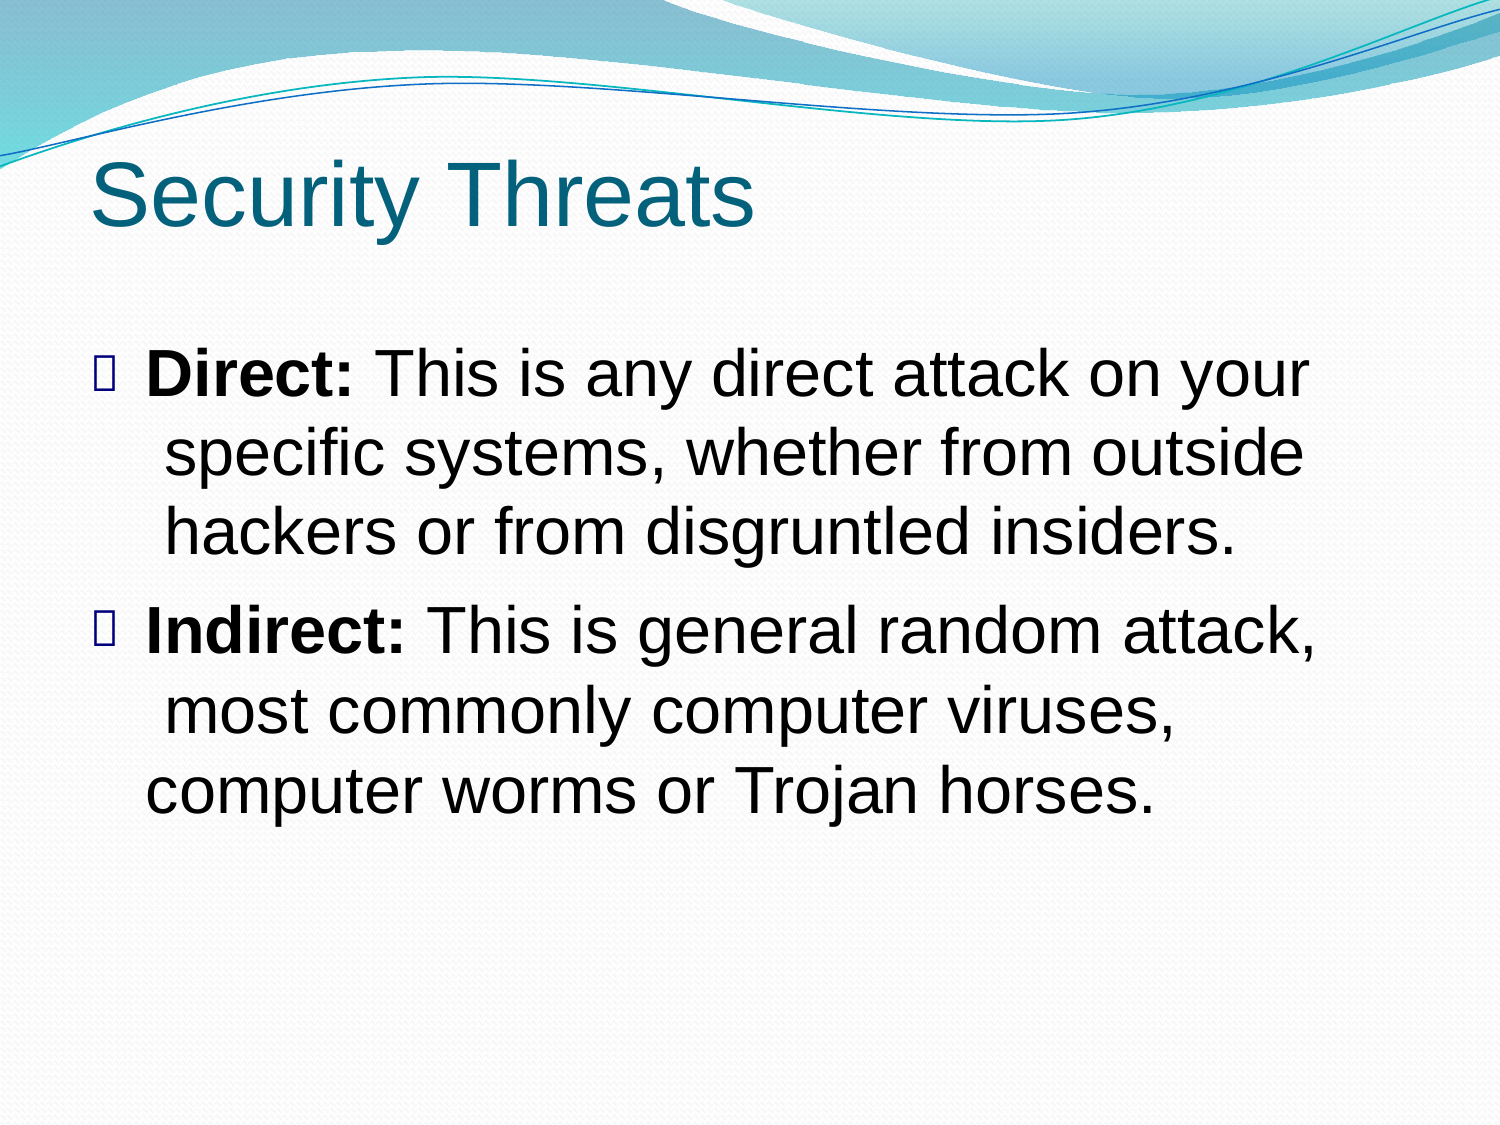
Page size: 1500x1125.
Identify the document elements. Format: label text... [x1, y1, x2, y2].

title Security Threats [87, 54, 760, 245]
text_box Direct: This is any direct attack on your specific systems, whether from outside hackers or from disgruntled insiders. Indirect: This is general random attack, most commonly computer viruses, computer worms or Trojan horses. [83, 330, 1329, 827]
